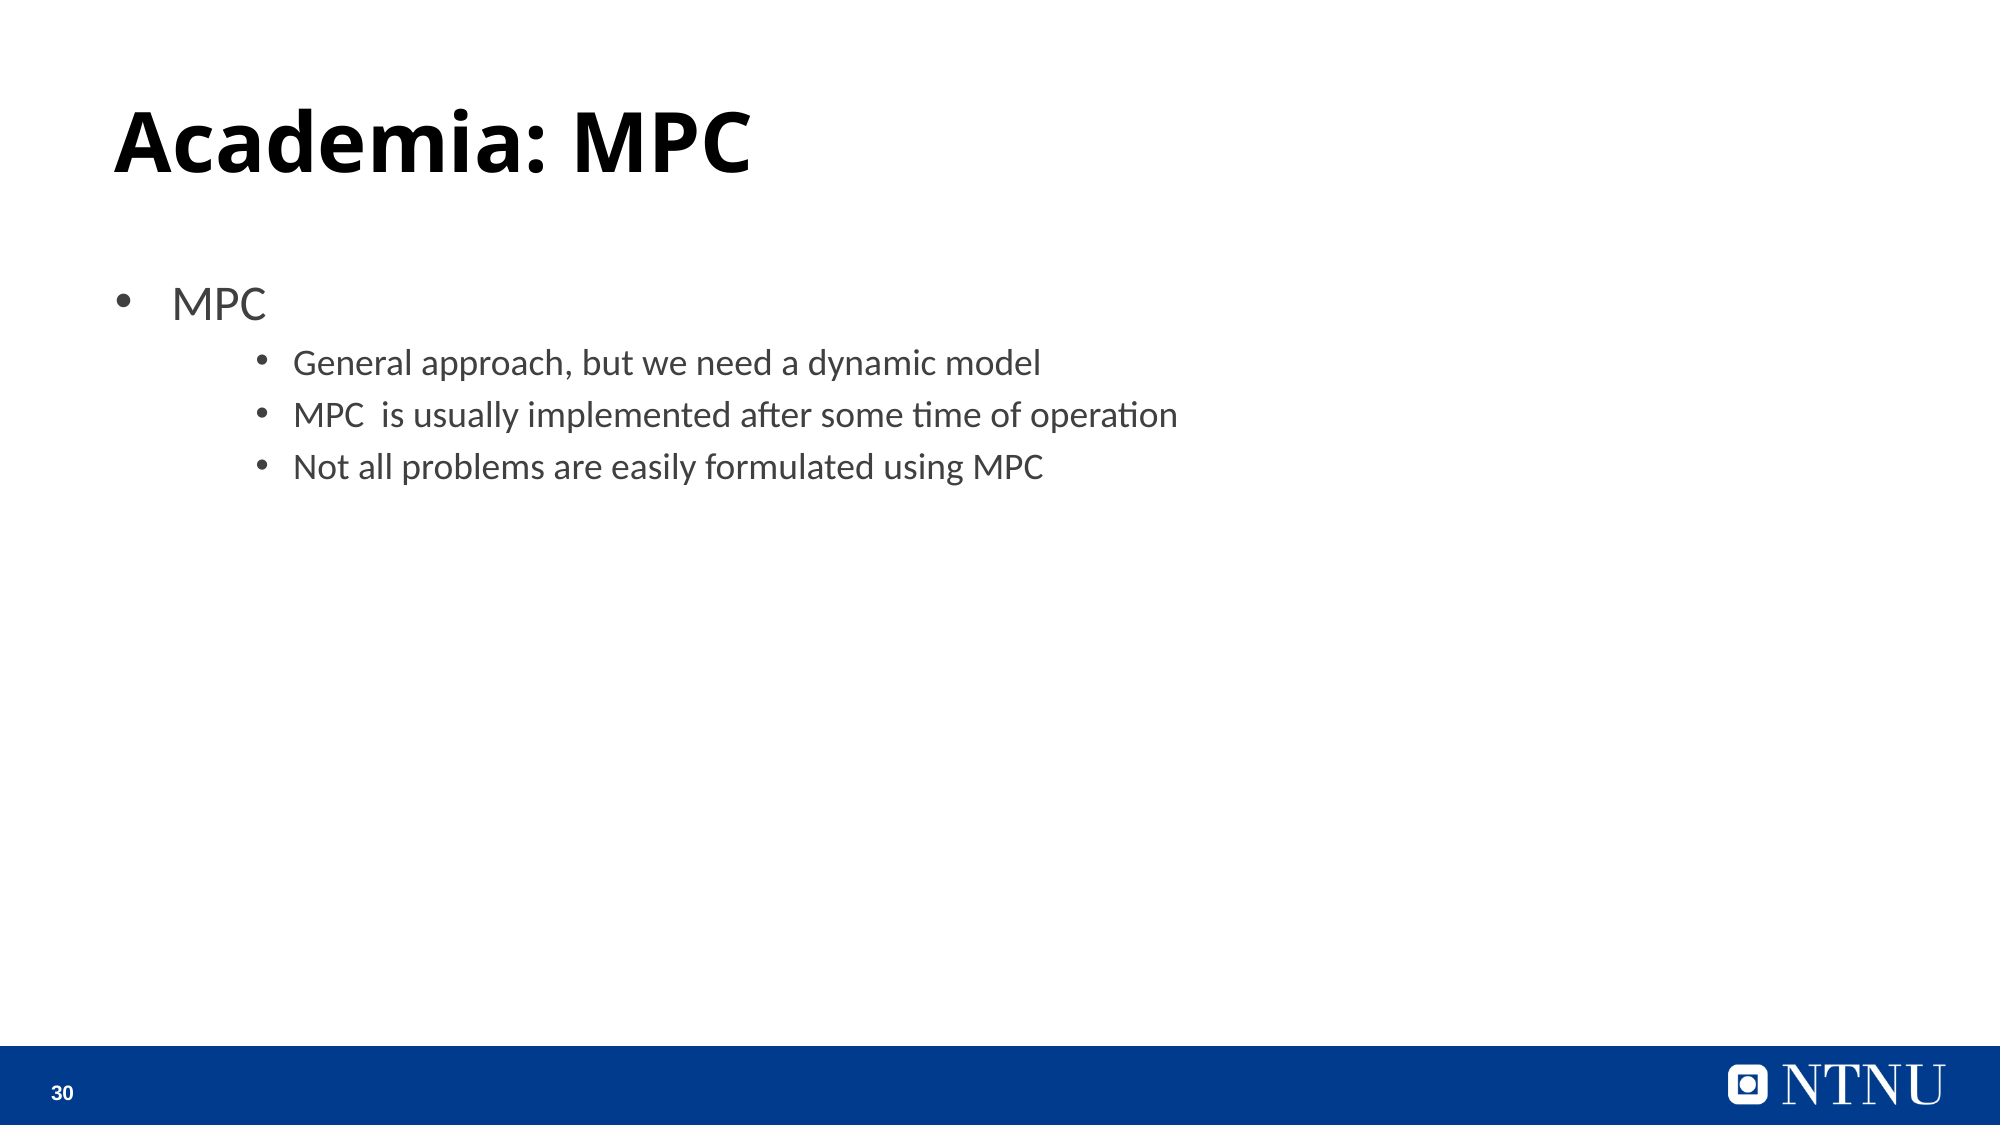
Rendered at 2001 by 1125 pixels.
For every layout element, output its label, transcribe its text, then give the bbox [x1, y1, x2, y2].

slide_number [1137, 1024, 1450, 1100]
footer [150, 1025, 625, 1100]
list MPC General approach, but we need a dynamic model MPC is usually implemented after some time of operation Not all problems are easily formulated using MPC [99, 262, 1900, 1005]
picture [0, 1046, 2000, 1125]
title Academia: MPC [99, 45, 1900, 233]
